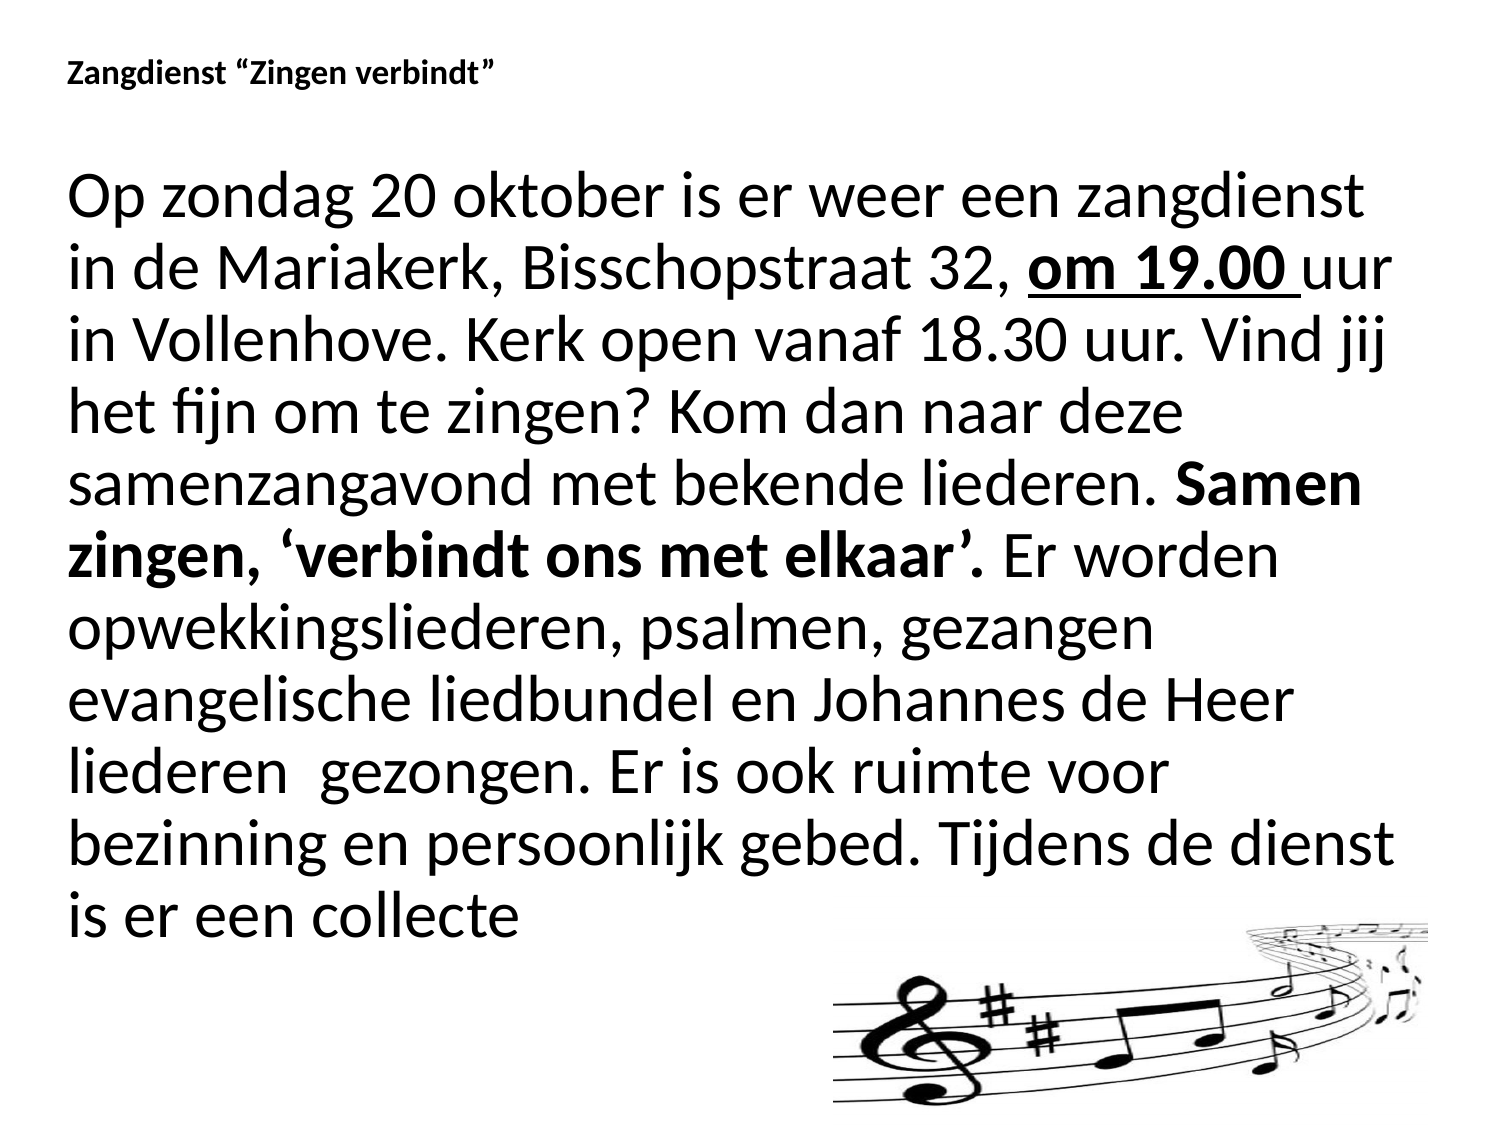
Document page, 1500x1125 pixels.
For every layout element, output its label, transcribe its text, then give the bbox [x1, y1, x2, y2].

title Zangdienst “Zingen verbindt” [52, 0, 1397, 152]
list Op zondag 20 oktober is er weer een zangdienst in de Mariakerk, Bisschopstraat 32, om 19.00 uur in Vollenhove. Kerk open vanaf 18.30 uur. Vind jij het fijn om te zingen? Kom dan naar deze samenzangavond met bekende liederen. Samen zingen, ‘verbindt ons met elkaar’. Er worden opwekkingsliederen, psalmen, gezangen evangelische liedbundel en Johannes de Heer liederen gezongen. Er is ook ruimte voor bezinning en persoonlijk gebed. Tijdens de dienst is er een collecte [52, 152, 1443, 1014]
picture [833, 886, 1428, 1125]
